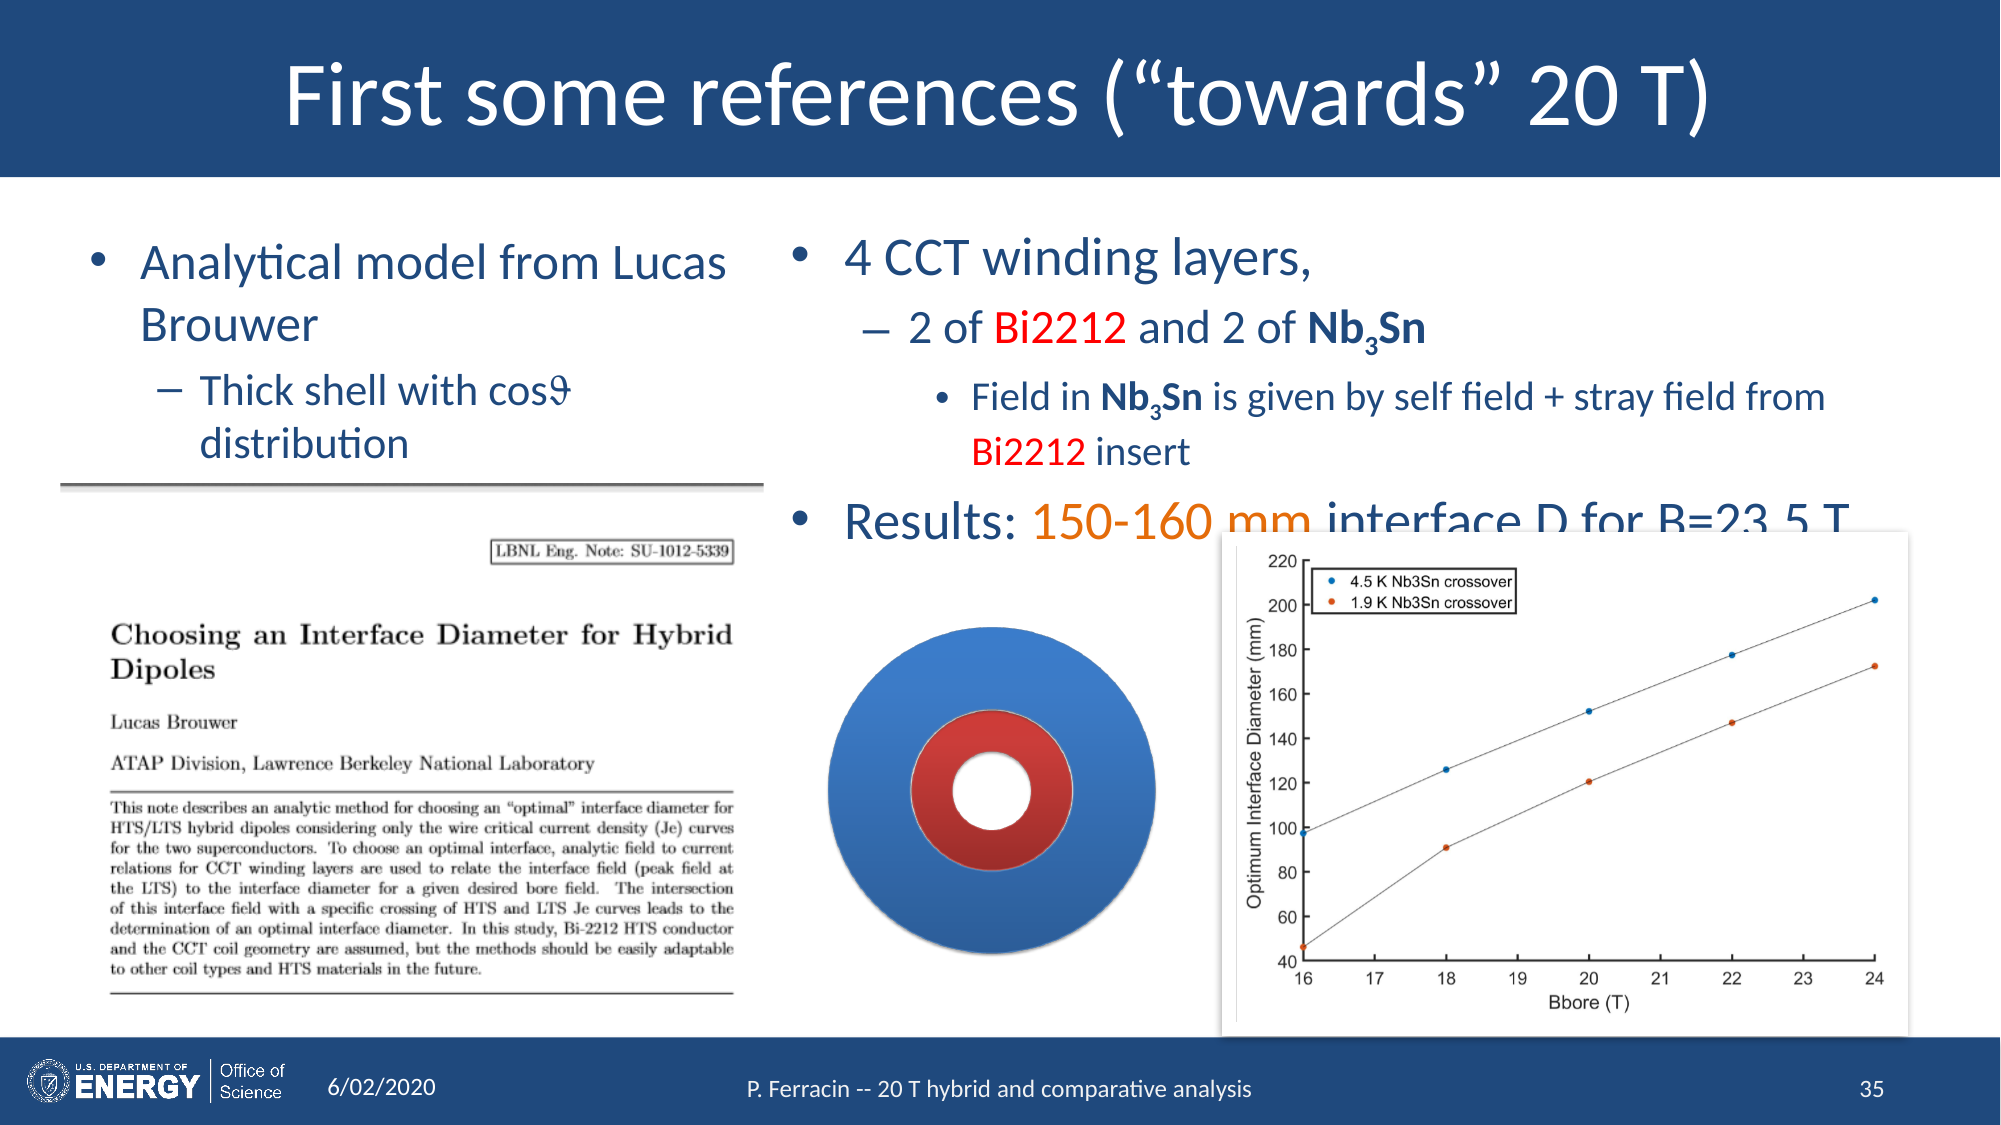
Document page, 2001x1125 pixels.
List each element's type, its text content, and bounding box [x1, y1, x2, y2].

title First some references (“towards” 20 T) [0, 0, 2000, 178]
picture [823, 625, 1159, 959]
picture [60, 482, 764, 1022]
text_box 4 CCT winding layers, 2 of Bi2212 and 2 of Nb3Sn Field in Nb3Sn is given by self field + stray field from Bi2212 insert Results: 150-160 mm interface D for B=23.5 T [775, 213, 1948, 562]
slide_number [312, 1055, 567, 1116]
footer P. Ferracin -- 20 T hybrid and comparative analysis [562, 1057, 1433, 1118]
picture [27, 1059, 285, 1103]
picture [1235, 545, 1894, 1022]
list Analytical model from Lucas Brouwer Thick shell with cos distribution [74, 220, 750, 477]
slide_number 35 [1433, 1057, 1900, 1118]
